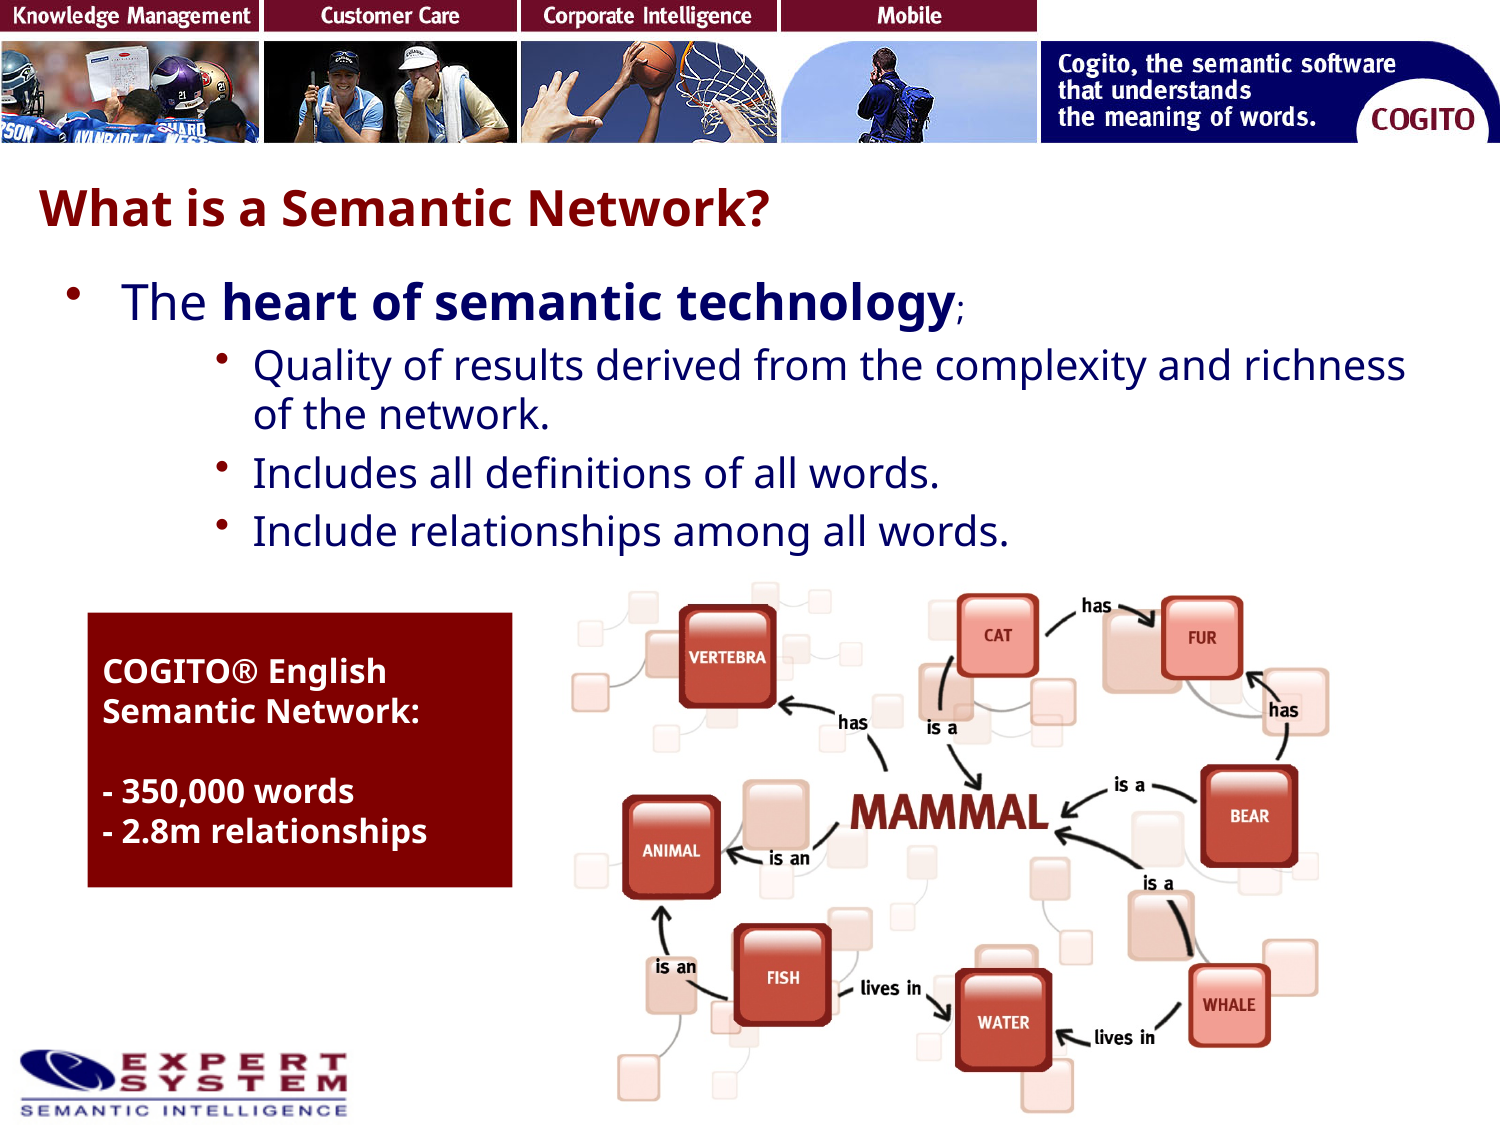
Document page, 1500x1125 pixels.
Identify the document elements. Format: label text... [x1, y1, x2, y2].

picture [562, 560, 1338, 1125]
picture [0, 0, 1500, 146]
list The heart of semantic technology; Quality of results derived from the complexity and richness of the network. Includes all definitions of all words. Include relationships among all words. [49, 263, 1426, 918]
text_box COGITO® English Semantic Network: - 350,000 words - 2.8m relationships [87, 612, 513, 888]
title What is a Semantic Network? [24, 149, 1500, 263]
picture [0, 1037, 363, 1125]
